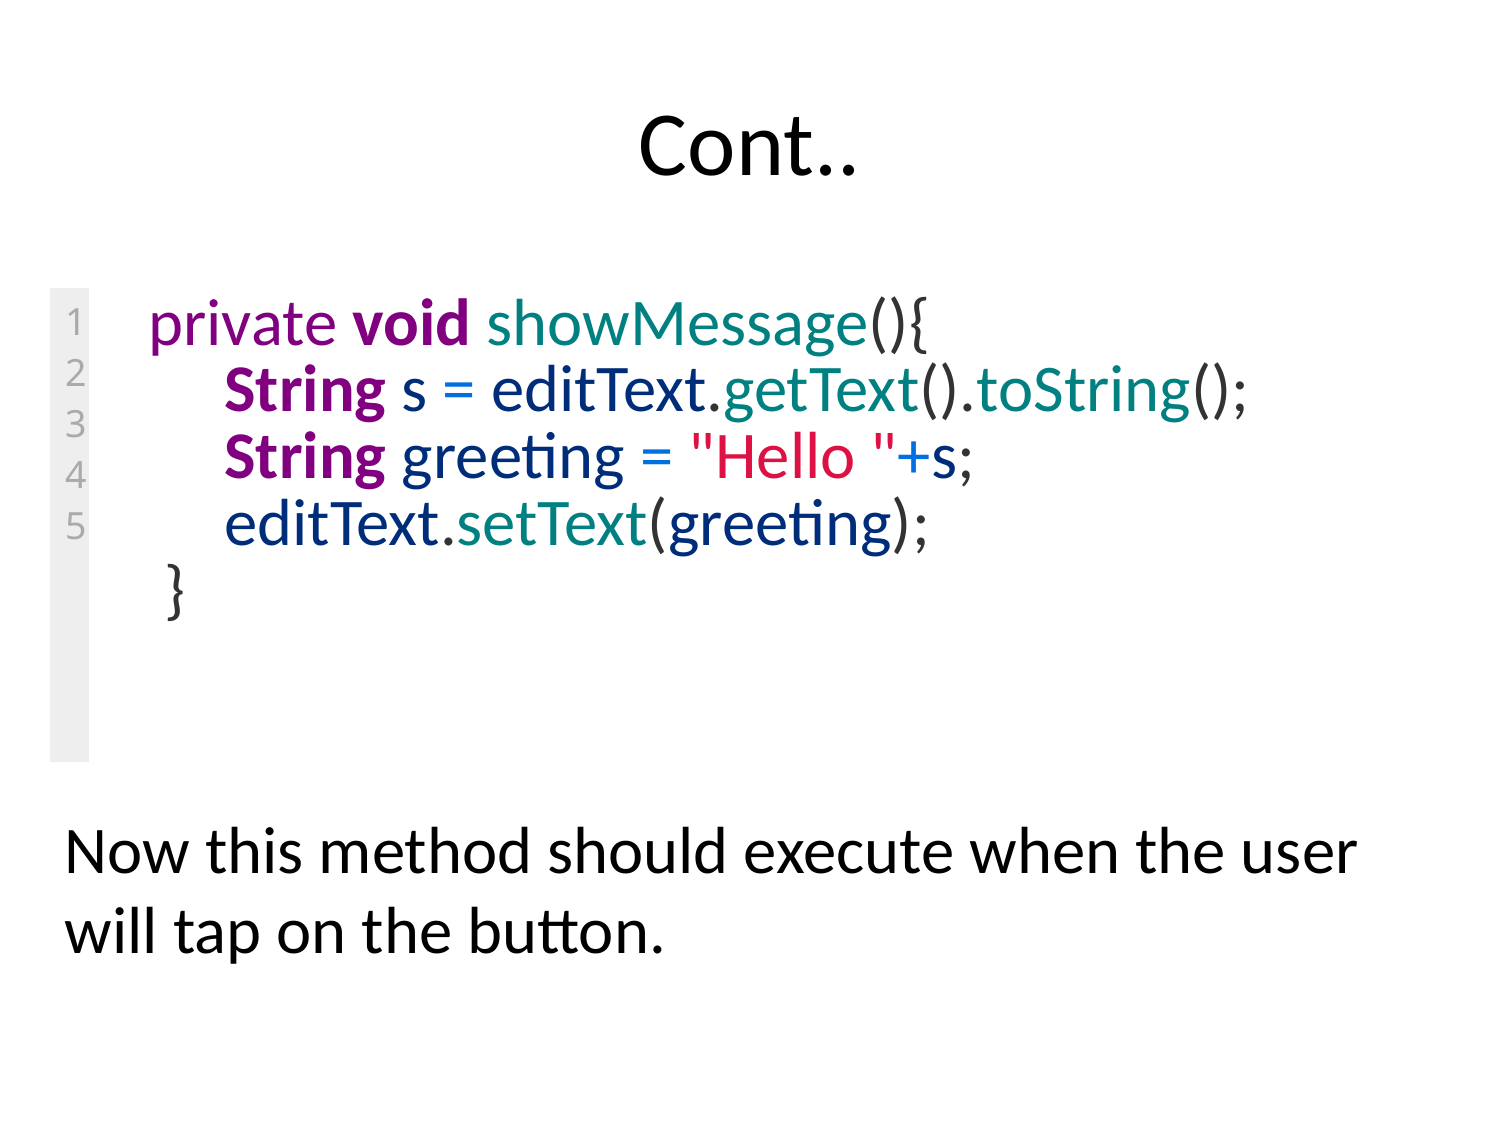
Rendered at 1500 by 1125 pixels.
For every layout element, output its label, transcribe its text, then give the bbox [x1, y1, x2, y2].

table_header private void showMessage(){ String s = editText.getText().toString(); String greeting = "Hello "+s; editText.setText(greeting); } [89, 288, 1412, 762]
text_box [116, 513, 267, 664]
text_box Now this method should execute when the user will tap on the button. [50, 799, 1450, 975]
title Cont.. [75, 45, 1425, 233]
table_header 1 2 3 4 5 [50, 288, 89, 762]
